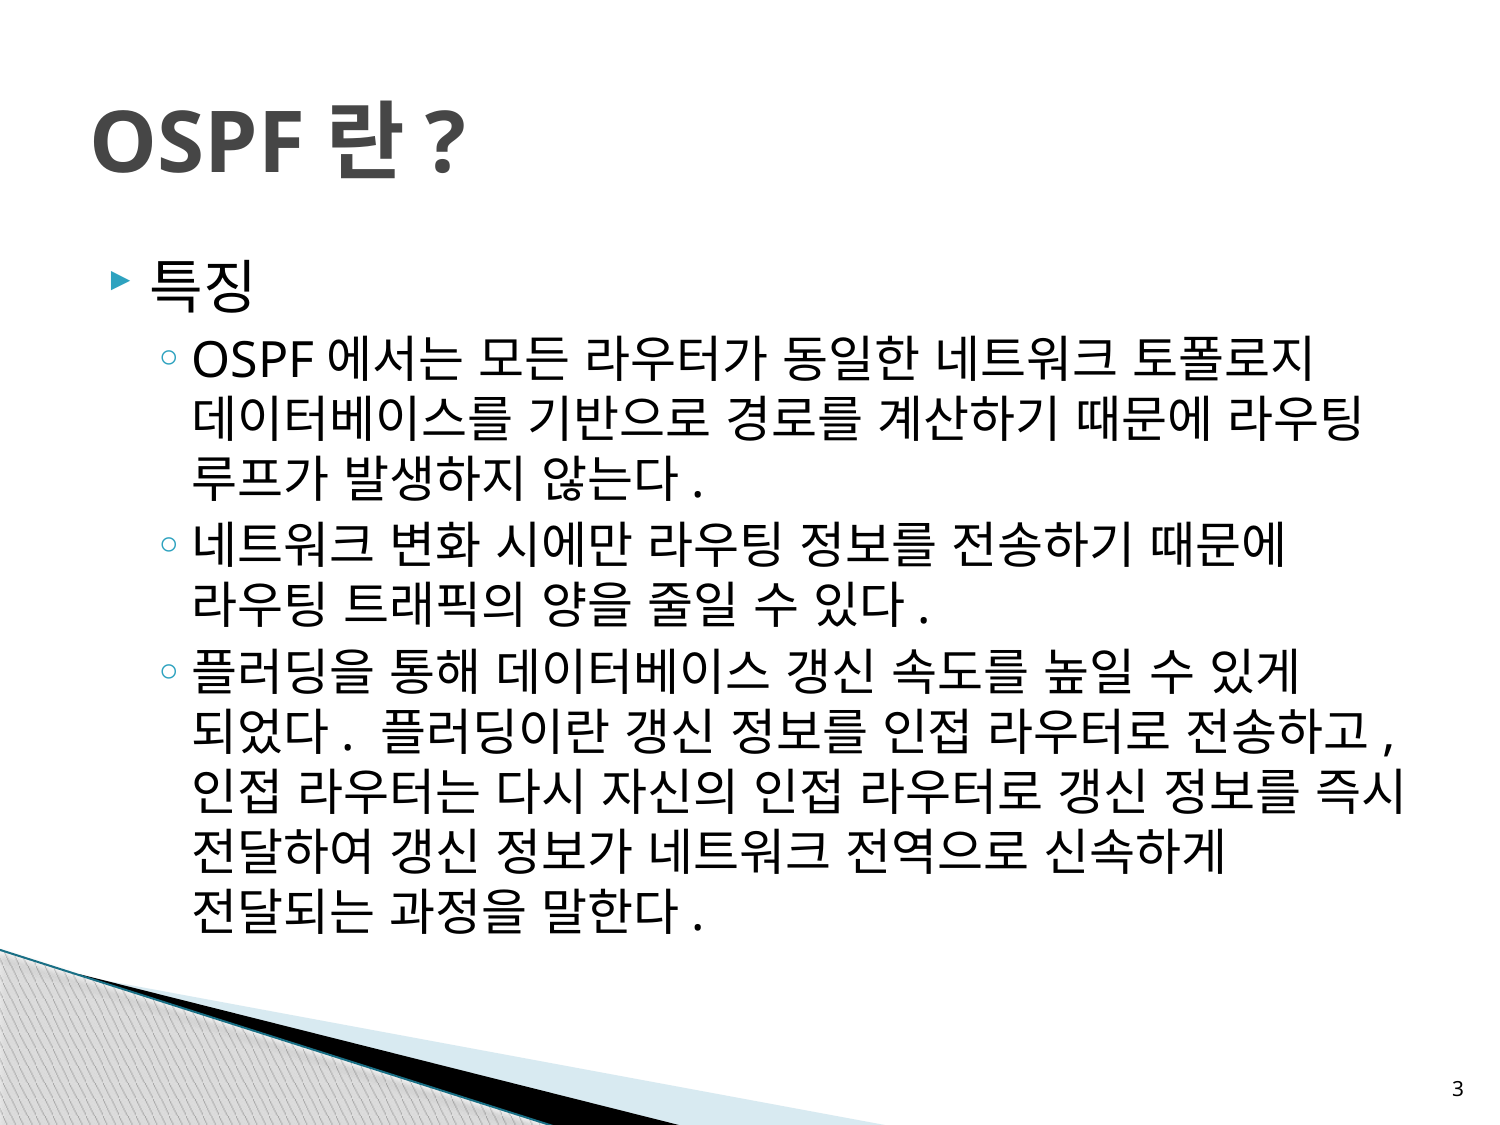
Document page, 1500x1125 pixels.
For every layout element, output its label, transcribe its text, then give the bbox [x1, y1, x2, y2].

title OSPF란? [75, 45, 1425, 233]
slide_number 3 [1418, 1051, 1479, 1112]
list 특징 OSPF에서는 모든 라우터가 동일한 네트워크 토폴로지 데이터베이스를 기반으로 경로를 계산하기 때문에 라우팅 루프가 발생하지 않는다. 네트워크 변화 시에만 라우팅 정보를 전송하기 때문에 라우팅 트래픽의 양을 줄일 수 있다. 플러딩을 통해 데이터베이스 갱신 속도를 높일 수 있게 되었다. 플러딩이란 갱신 정보를 인접 라우터로 전송하고, 인접 라우터는 다시 자신의 인접 라우터로 갱신 정보를 즉시 전달하여 갱신 정보가 네트워크 전역으로 신속하게 전달되는 과정을 말한다. [75, 243, 1425, 1000]
